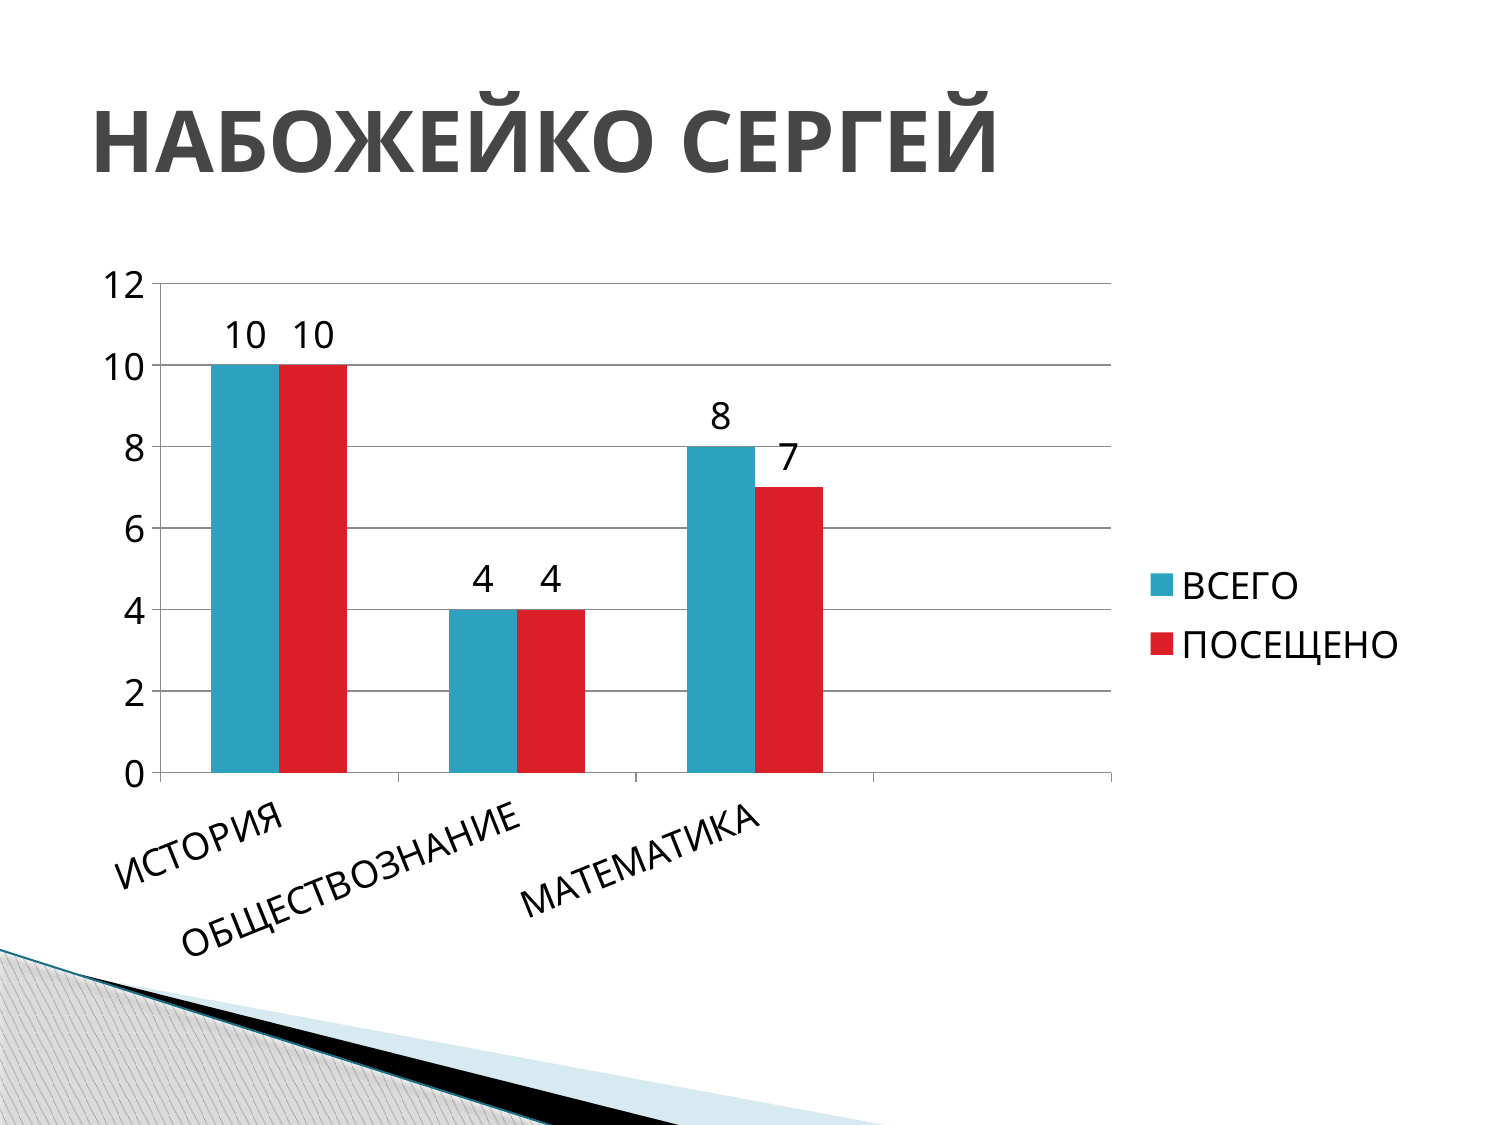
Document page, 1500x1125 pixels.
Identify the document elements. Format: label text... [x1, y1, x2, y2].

chart [74, 242, 1426, 986]
title НАБОЖЕЙКО СЕРГЕЙ [75, 45, 1425, 233]
